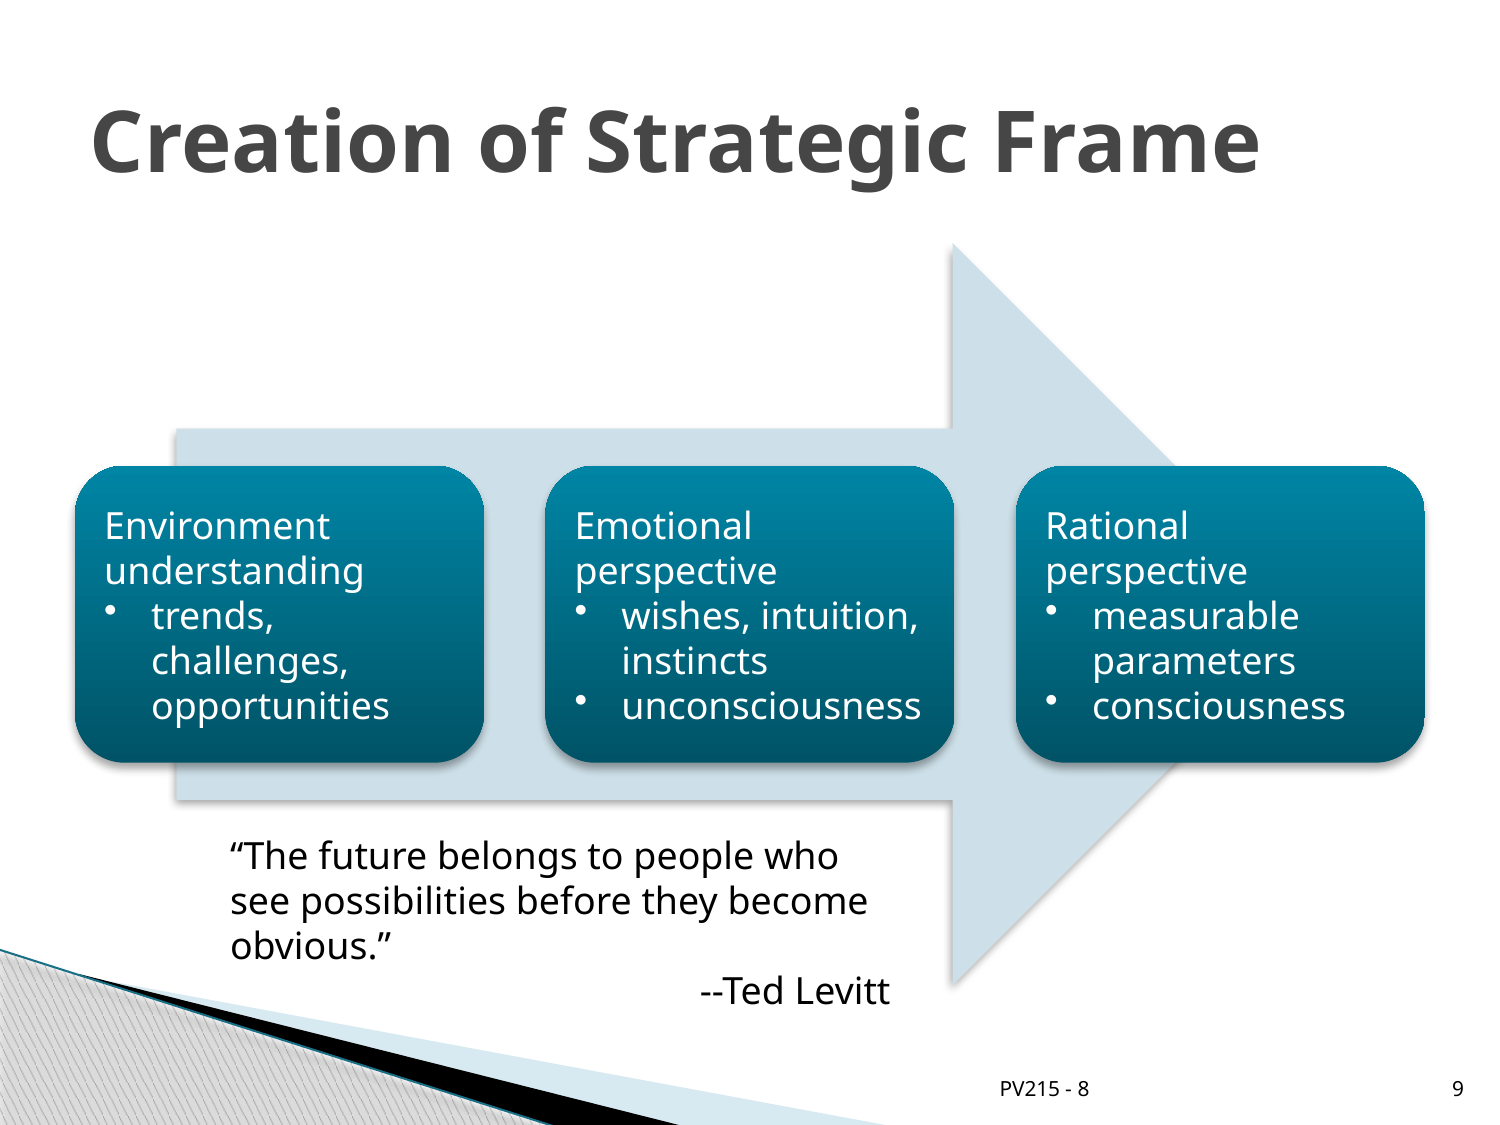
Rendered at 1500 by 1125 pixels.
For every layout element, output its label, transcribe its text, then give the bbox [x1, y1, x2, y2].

text_box “The future belongs to people who see possibilities before they become obvious.” --Ted Levitt [215, 998, 906, 1020]
title Creation of Strategic Frame [75, 45, 1425, 233]
footer PV215 - 8 [718, 1051, 1105, 1112]
slide_number 9 [1418, 1051, 1479, 1112]
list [74, 242, 1426, 986]
